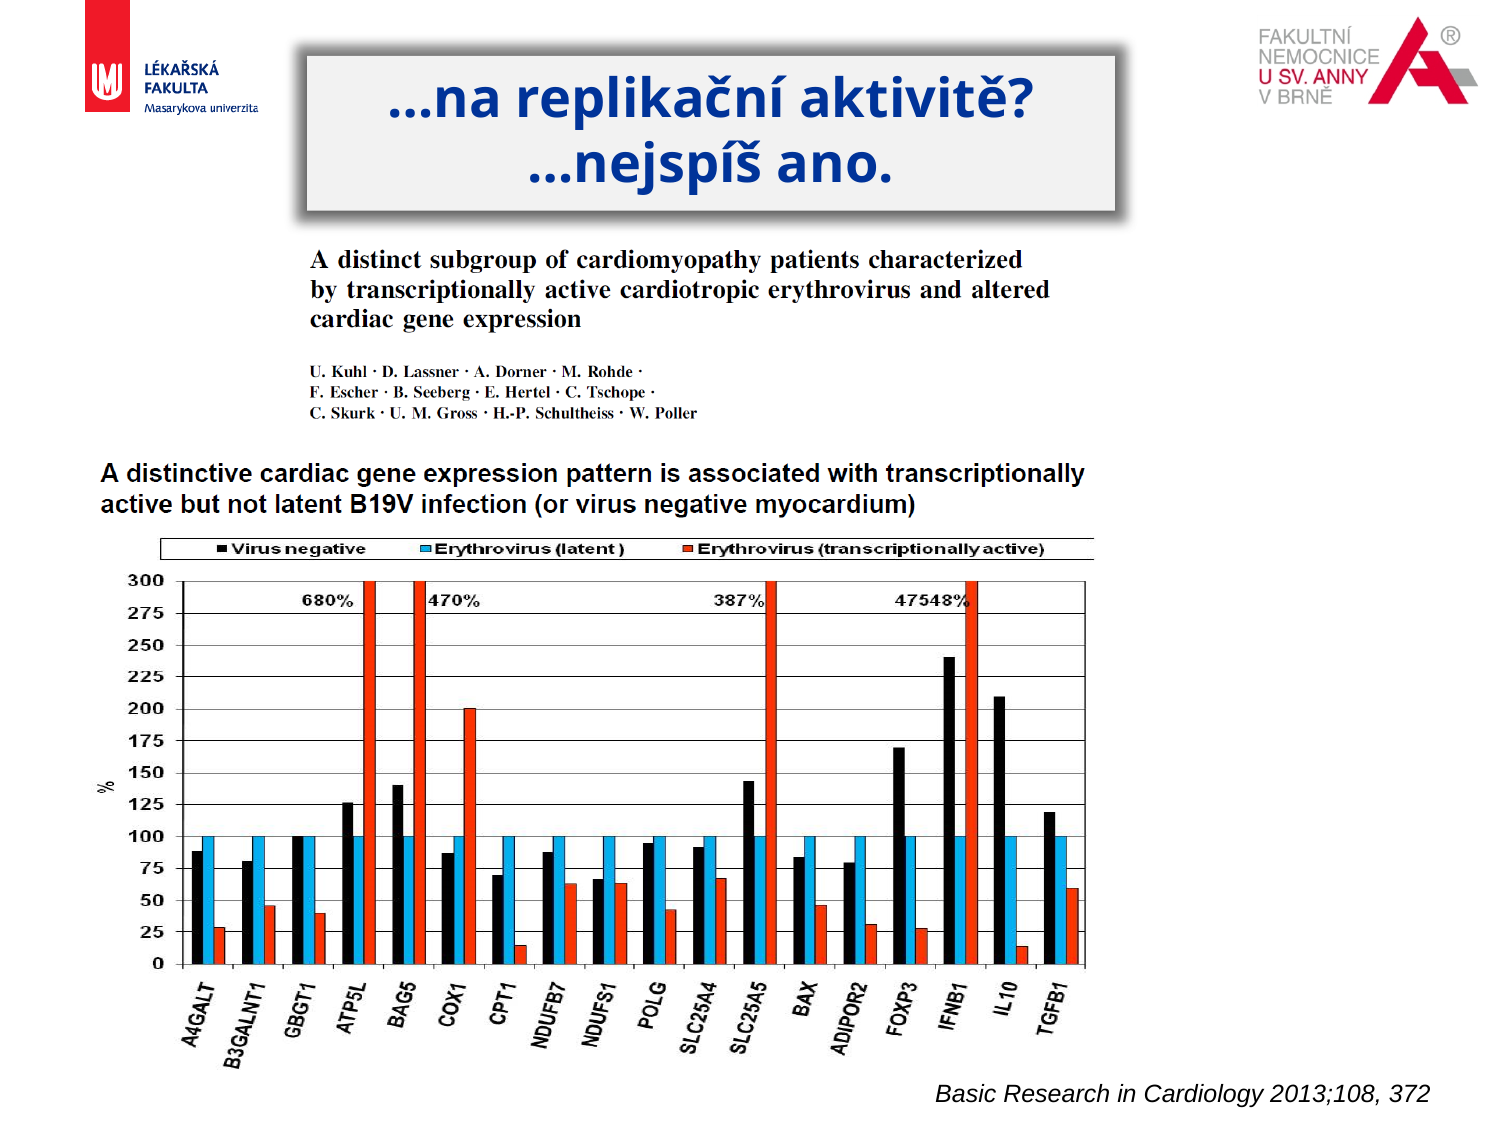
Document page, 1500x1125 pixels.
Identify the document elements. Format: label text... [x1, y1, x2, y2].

text_box Basic Research in Cardiology 2013;108, 372 [920, 1070, 1475, 1115]
text_box …na replikační aktivitě? …nejspíš ano. [304, 53, 1118, 214]
picture [0, 0, 1500, 1125]
